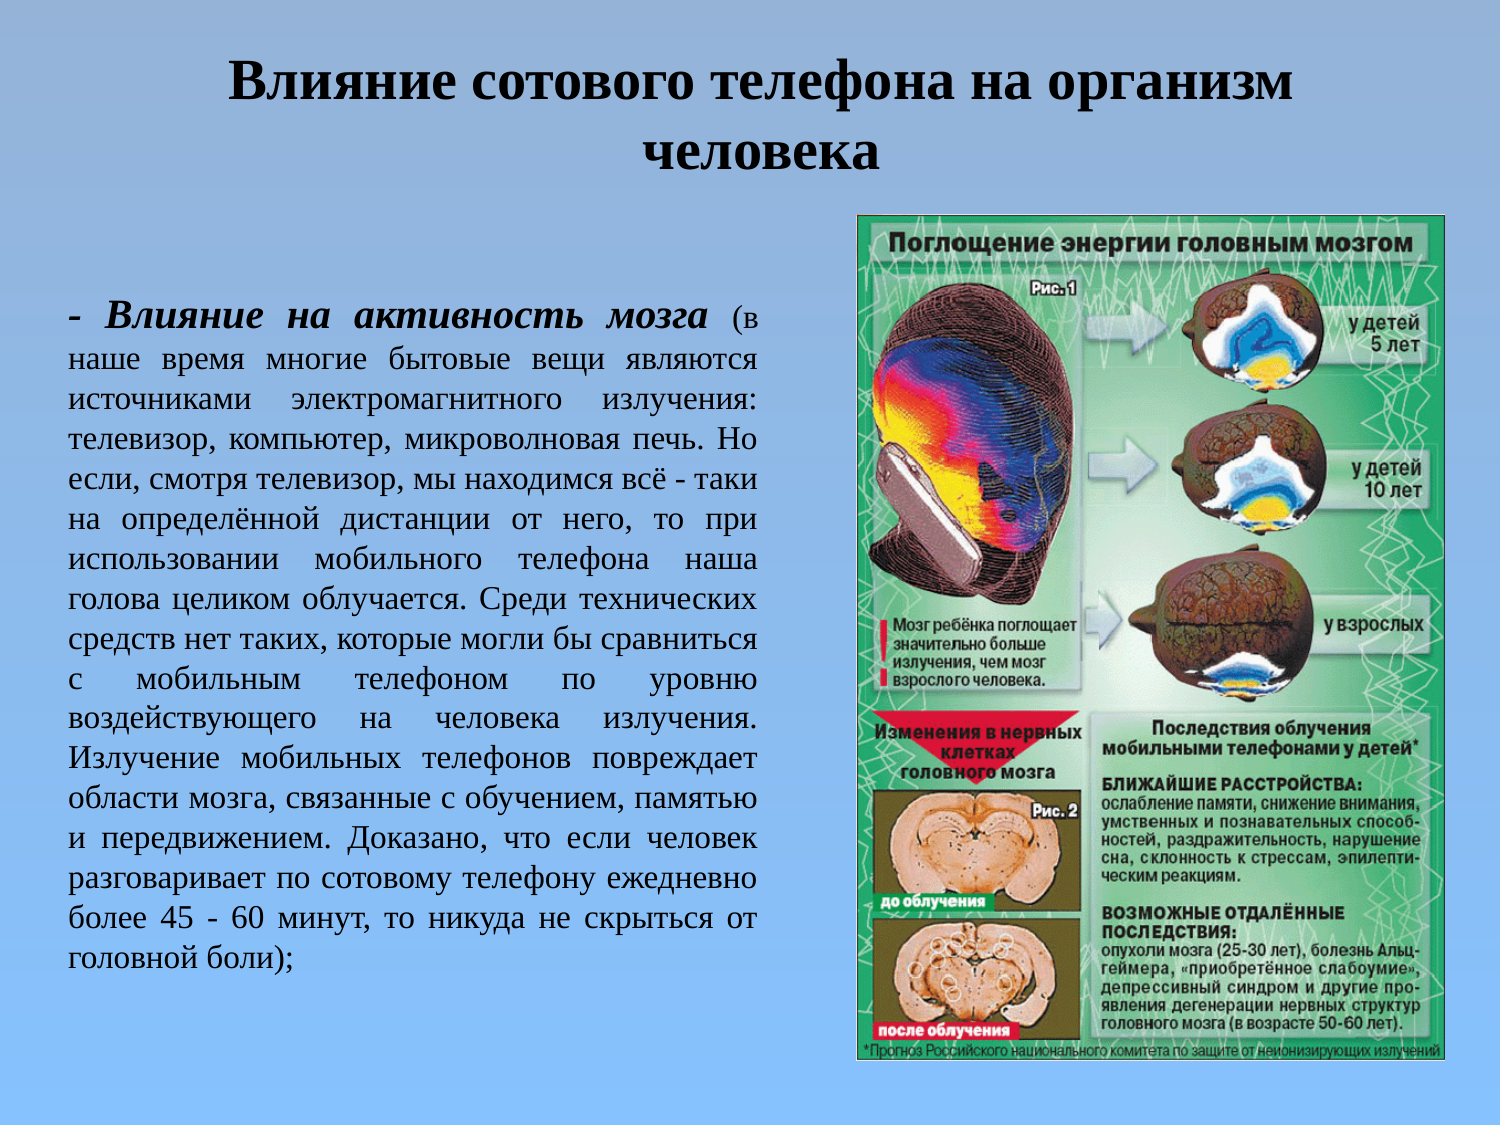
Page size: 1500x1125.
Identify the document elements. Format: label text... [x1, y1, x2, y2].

subtitle - Влияние на активность мозга (в наше время многие бытовые вещи являются источниками электромагнитного излучения: телевизор, компьютер, микроволновая печь. Но если, смотря телевизор, мы находимся всё - таки на определённой дистанции от него, то при использовании мобильного телефона наша голова целиком облучается. Среди технических средств нет таких, которые могли бы сравниться с мобильным телефоном по уровню воздействующего на человека излучения. Излучение мобильных телефонов повреждает области мозга, связанные с обучением, памятью и передвижением. Доказано, что если человек разговаривает по сотовому телефону ежедневно более 45 - 60 минут, то никуда не скрыться от головной боли); [52, 278, 774, 977]
title Влияние сотового телефона на организм человека [123, 42, 1400, 280]
picture [855, 214, 1446, 1061]
